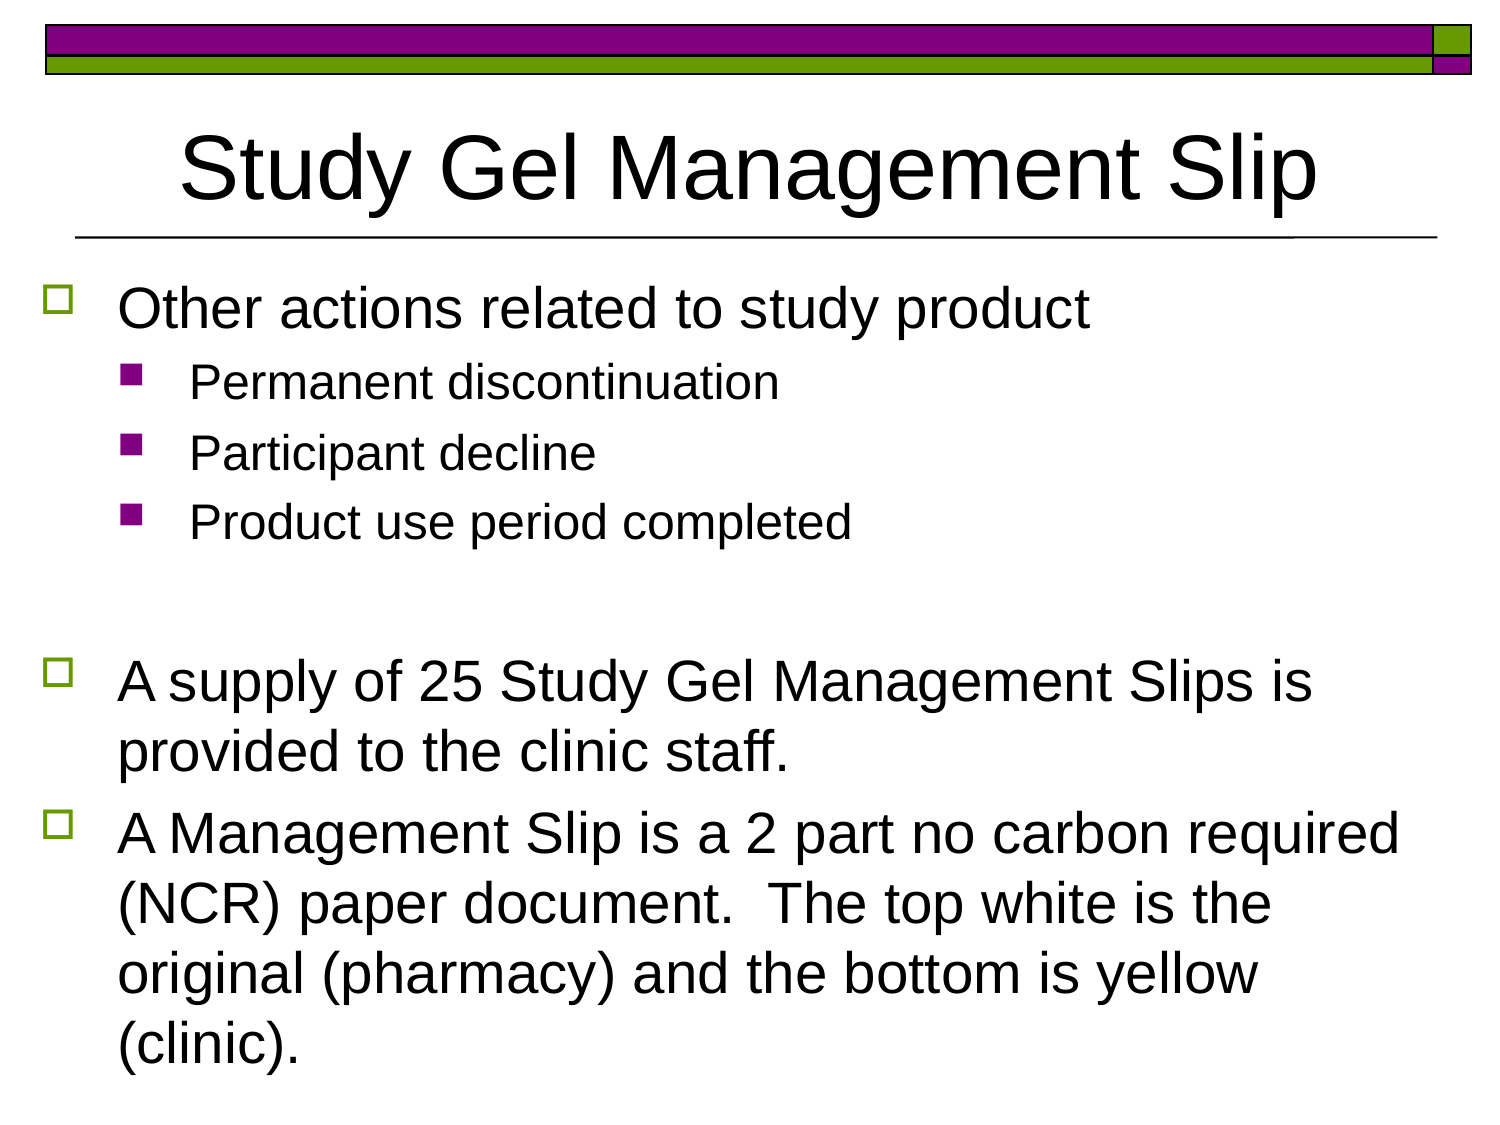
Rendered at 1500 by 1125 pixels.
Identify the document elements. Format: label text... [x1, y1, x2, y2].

title Study Gel Management Slip [74, 87, 1426, 226]
list Other actions related to study product Permanent discontinuation Participant decline Product use period completed A supply of 25 Study Gel Management Slips is provided to the clinic staff. A Management Slip is a 2 part no carbon required (NCR) paper document. The top white is the original (pharmacy) and the bottom is yellow (clinic). [24, 262, 1476, 1101]
